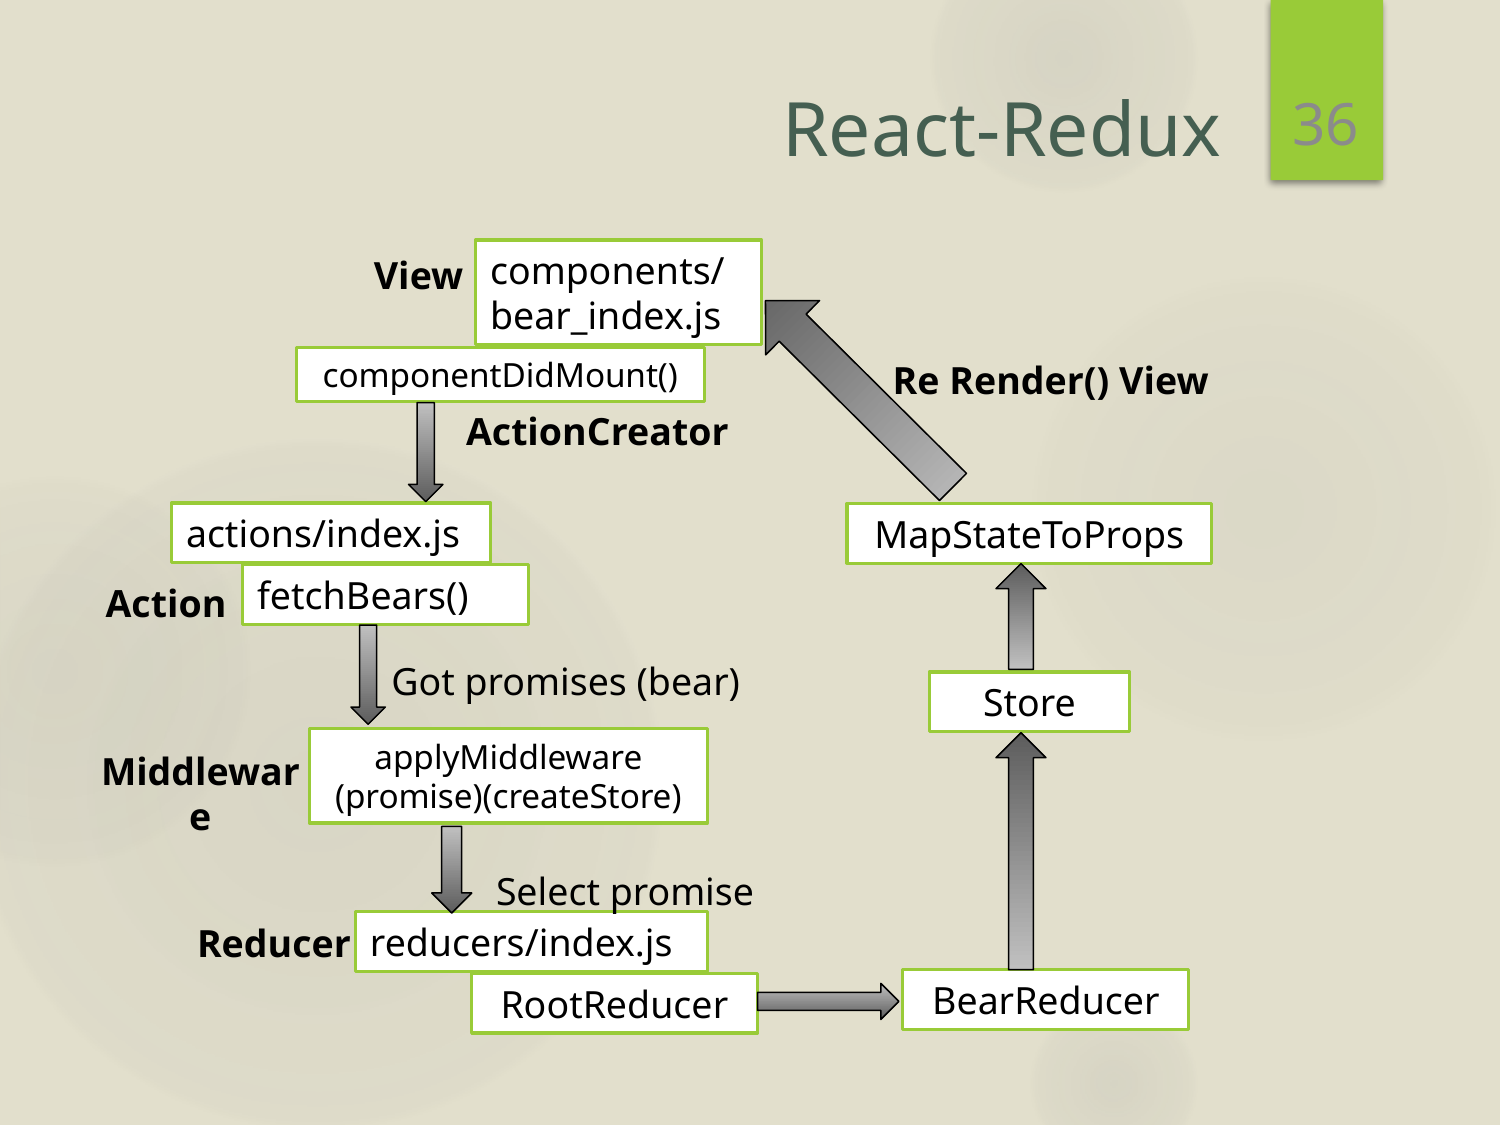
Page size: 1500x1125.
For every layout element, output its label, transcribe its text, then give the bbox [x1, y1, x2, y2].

text_box BearReducer [901, 968, 1190, 1031]
text_box Got promises (bear) [361, 651, 770, 711]
text_box components/ bear_index.js [474, 238, 763, 346]
text_box applyMiddleware (promise)(createStore) [308, 727, 709, 825]
text_box MapStateToProps [845, 502, 1213, 565]
text_box [440, 825, 463, 860]
text_box componentDidMount() [295, 346, 706, 403]
text_box Action [90, 572, 252, 633]
text_box Re Render() View [864, 349, 1237, 410]
text_box fetchBears() [241, 563, 530, 626]
text_box Store [928, 670, 1131, 733]
text_box [756, 982, 900, 1021]
text_box reducers/index.js [354, 910, 709, 973]
slide_number 36 [1273, 48, 1378, 175]
text_box Select promise [439, 860, 812, 920]
text_box Middleware [75, 740, 326, 846]
text_box Reducer [149, 912, 399, 973]
text_box [995, 732, 1047, 971]
text_box RootReducer [470, 972, 759, 1035]
text_box actions/index.js [170, 501, 492, 564]
text_box ActionCreator [451, 400, 756, 461]
text_box View [358, 244, 520, 305]
text_box [764, 299, 968, 502]
title React-Redux [79, 74, 1237, 188]
text_box [350, 624, 383, 725]
text_box [407, 401, 444, 503]
text_box [431, 892, 439, 902]
text_box [995, 563, 1047, 671]
